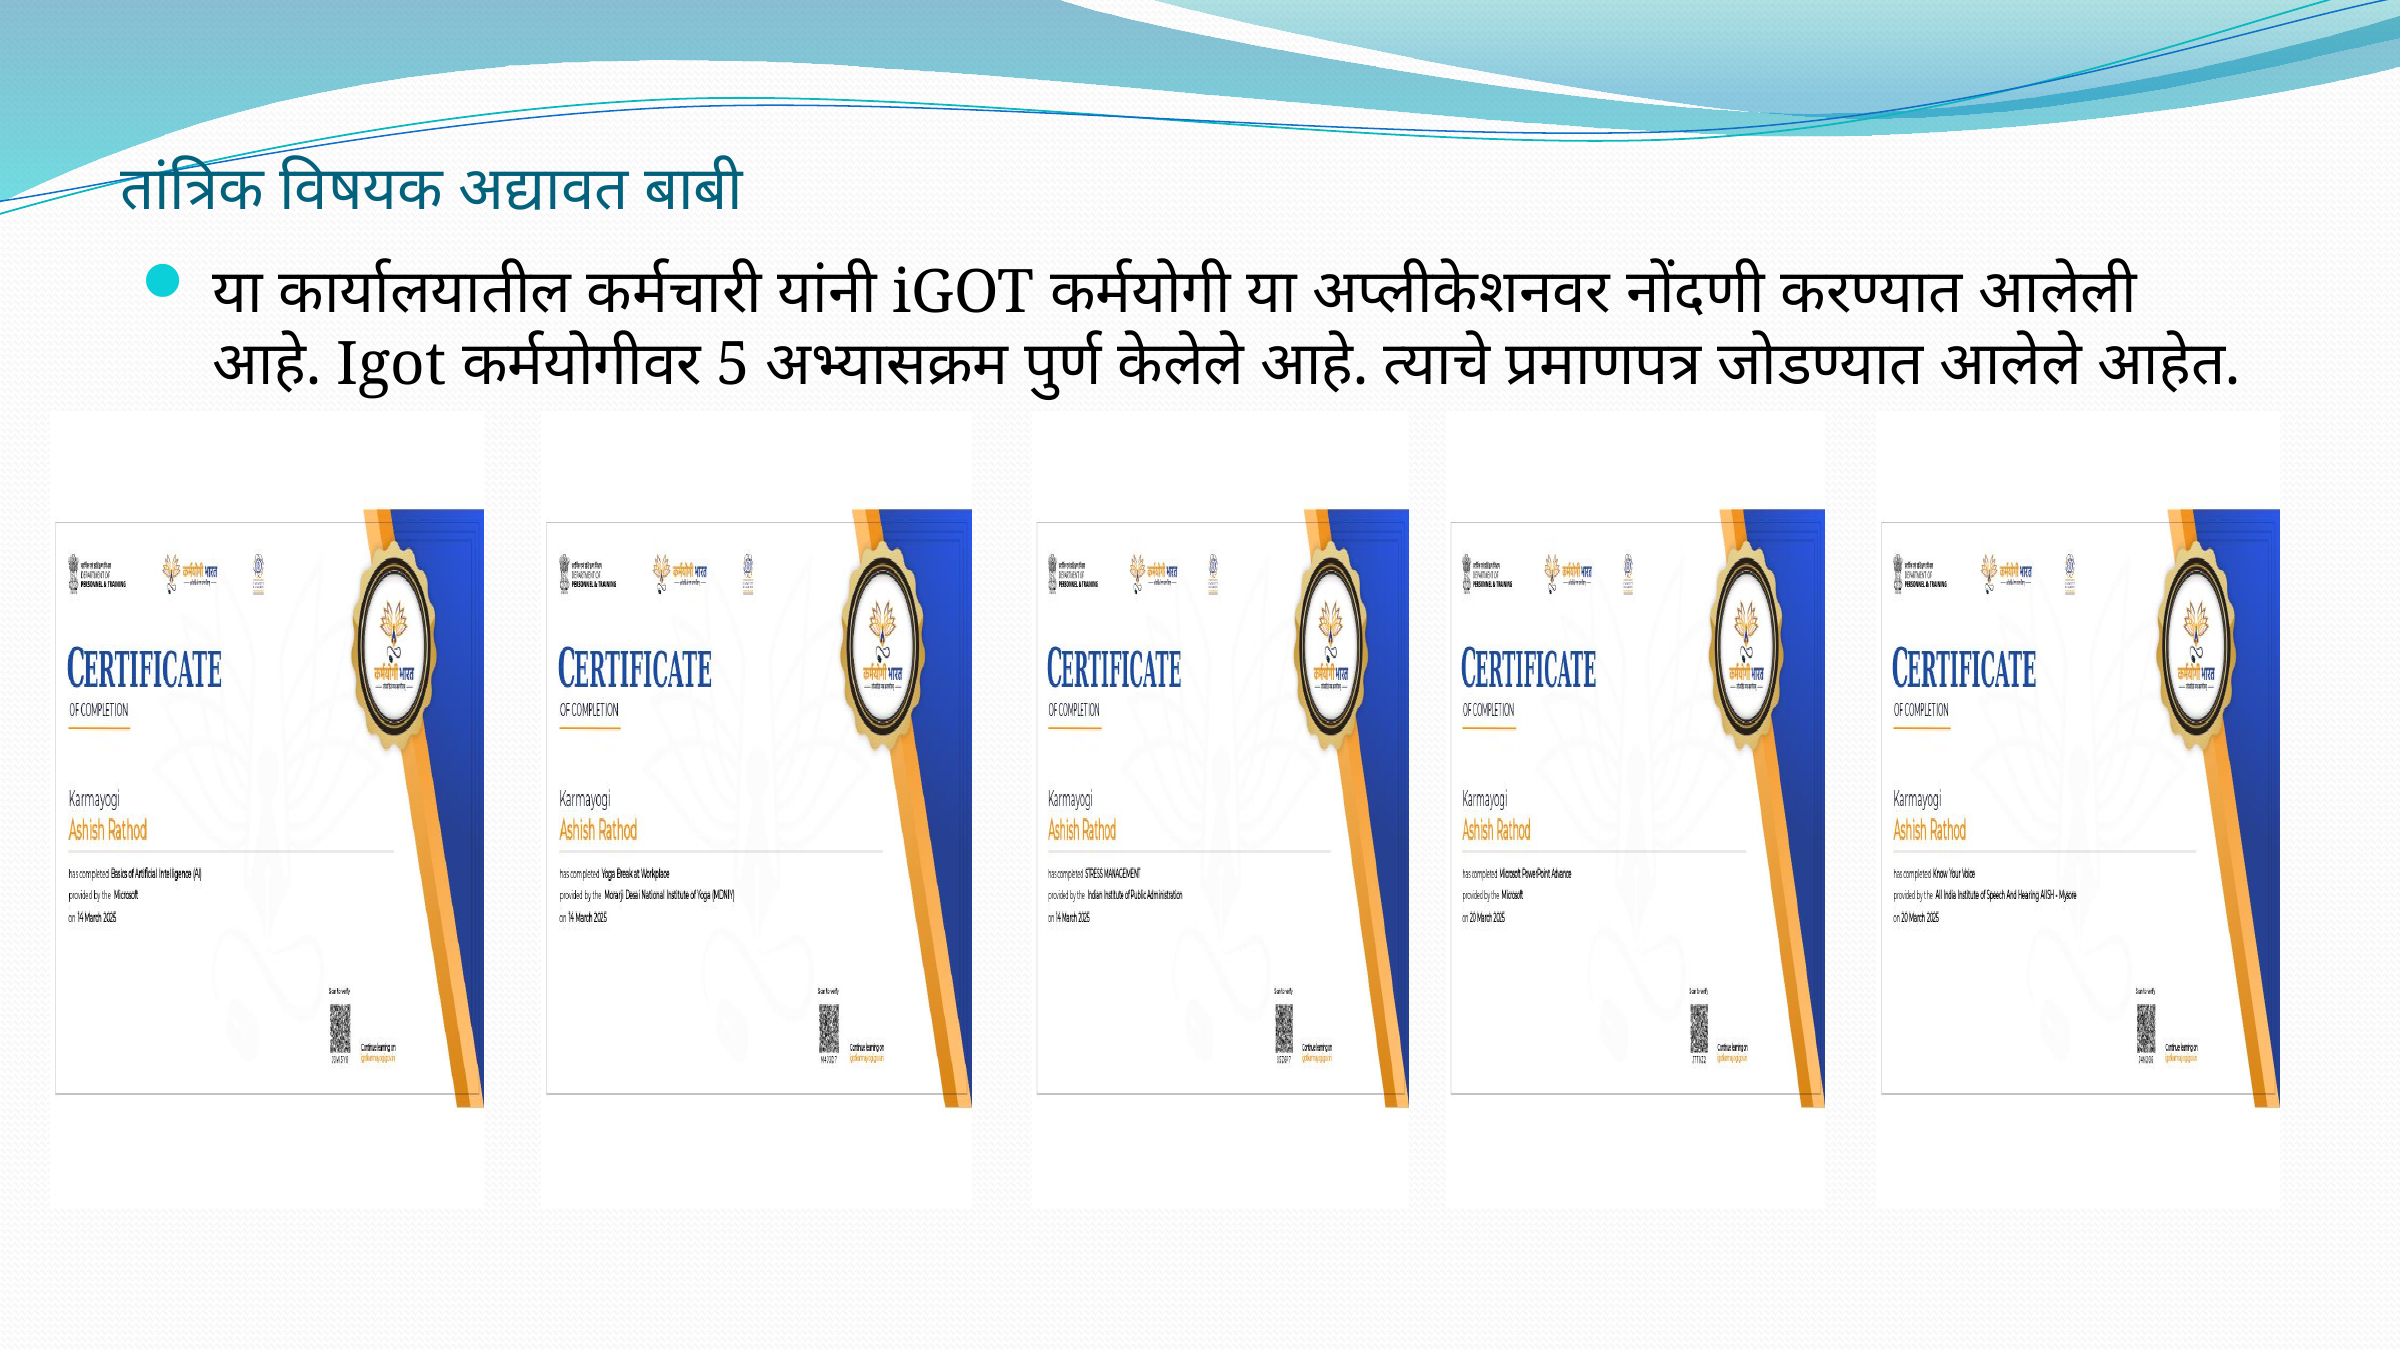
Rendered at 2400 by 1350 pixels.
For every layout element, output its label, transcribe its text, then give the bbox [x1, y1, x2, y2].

picture [541, 411, 972, 1208]
picture [1446, 411, 1826, 1208]
title तांत्रिक विषयक अद्यावत बाबी [120, 138, 2280, 241]
picture [50, 411, 484, 1208]
picture [1875, 411, 2281, 1208]
list या कार्यालयातील कर्मचारी यांनी iGOT कर्मयोगी या अप्लीकेशनवर नोंदणी करण्यात आलेली आहे. Igot कर्मयोगीवर 5 अभ्यासक्रम पुर्ण केलेले आहे. त्याचे प्रमाणपत्र जोडण्यात आलेले आहेत. [120, 241, 2280, 412]
picture [1031, 411, 1409, 1208]
